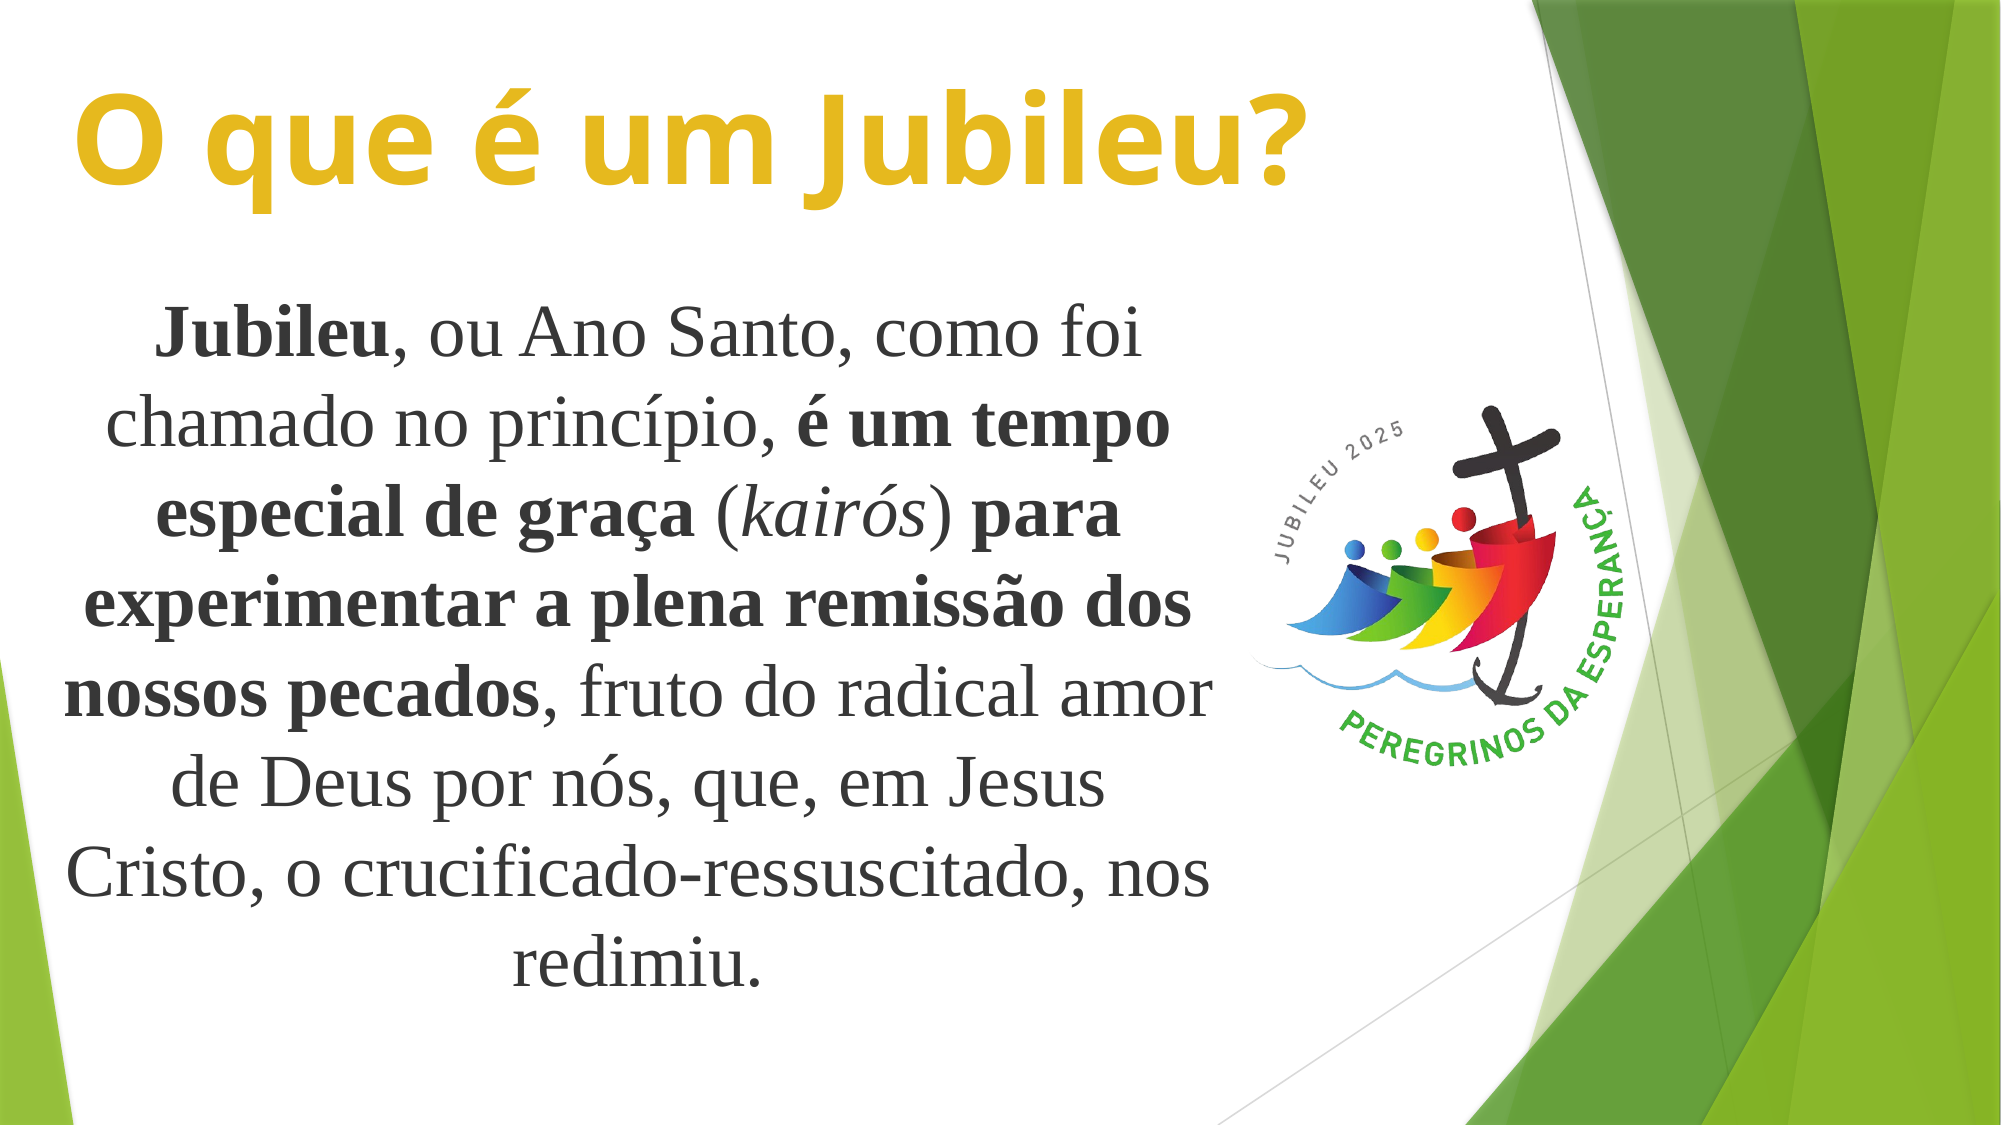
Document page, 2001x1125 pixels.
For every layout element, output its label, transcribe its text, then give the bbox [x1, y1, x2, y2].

text_box O que é um Jubileu? [55, 51, 1883, 217]
text_box Jubileu, ou Ano Santo, como foi chamado no princípio, é um tempo especial de graça (kairós) para experimentar a plena remissão dos nossos pecados, fruto do radical amor de Deus por nós, que, em Jesus Cristo, o crucificado-ressuscitado, nos redimiu. [46, 273, 1231, 1009]
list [1146, 405, 1724, 767]
